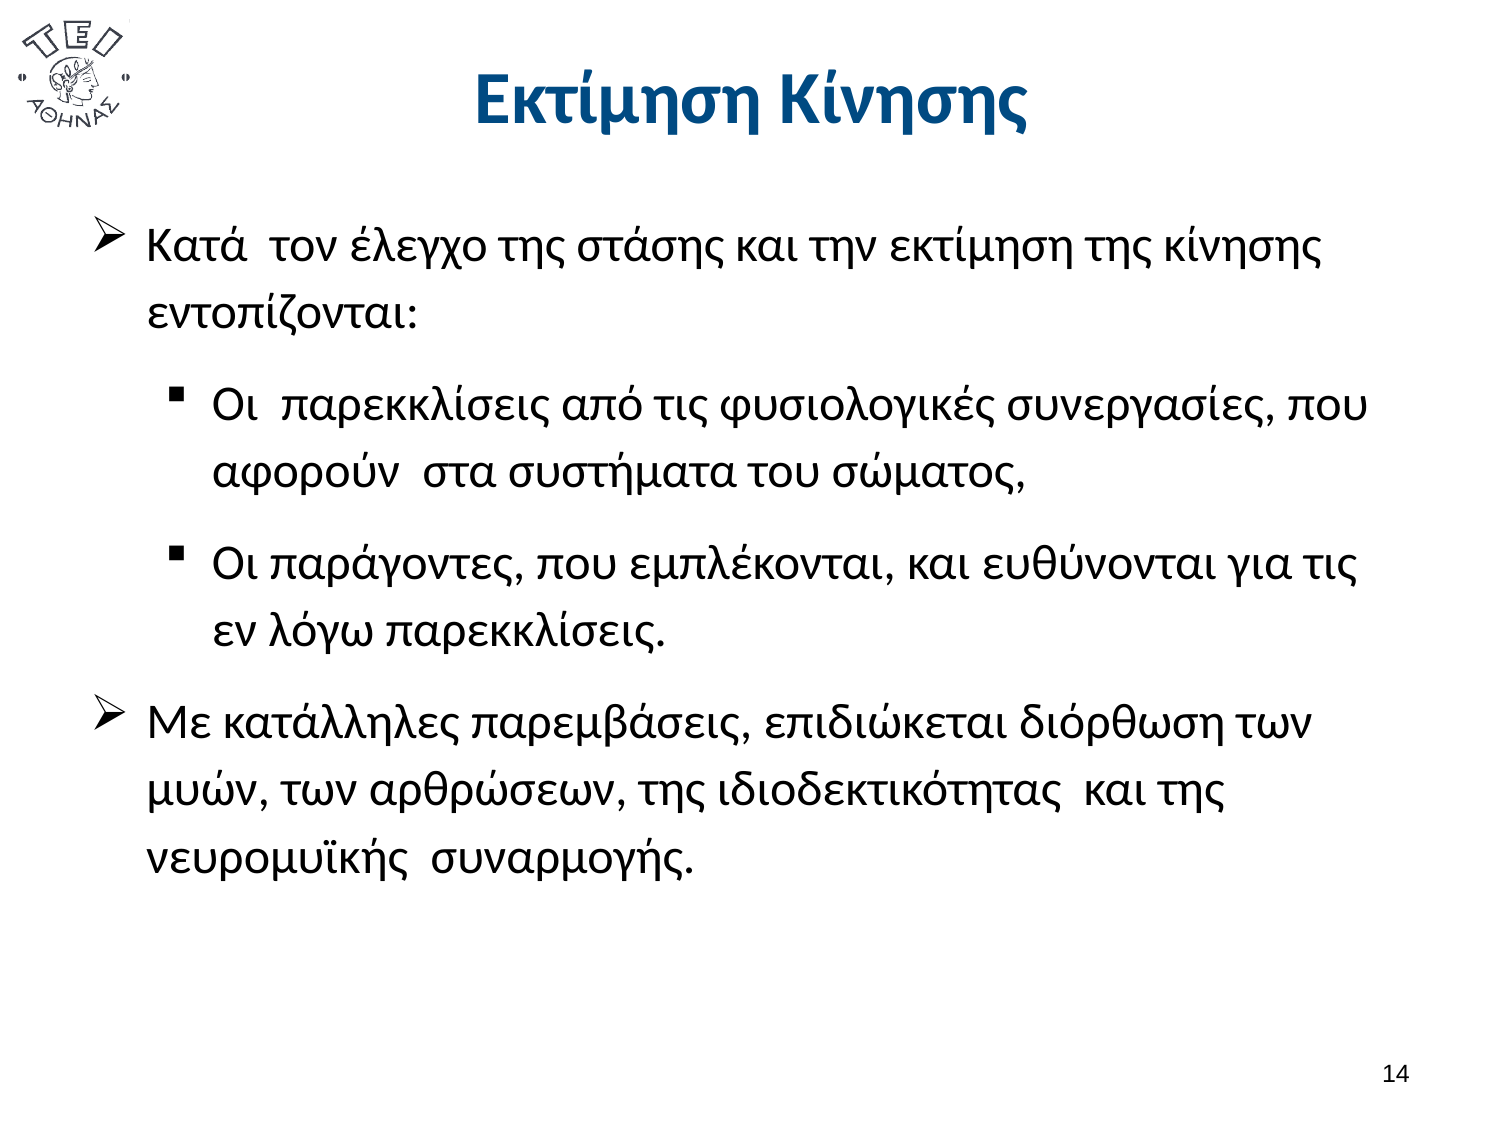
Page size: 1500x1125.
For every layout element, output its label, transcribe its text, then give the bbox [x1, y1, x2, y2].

picture [17, 19, 76, 133]
slide_number 13 [1074, 1042, 1425, 1103]
title Εκτίμηση Κίνησης [76, 19, 1427, 169]
list Κατά τον έλεγχο της στάσης και την εκτίμηση της κίνησης εντοπίζονται: Οι παρεκκλίσεις από τις φυσιολογικές συνεργασίες, που αφορούν στα συστήματα του σώματος, Οι παράγοντες, που εμπλέκονται, και ευθύνονται για τις εν λόγω παρεκκλίσεις. Με κατάλληλες παρεμβάσεις, επιδιώκεται διόρθωση των μυών, των αρθρώσεων, της ιδιοδεκτικότητας και της νευρομυϊκής συναρμογής. [75, 196, 1425, 1024]
